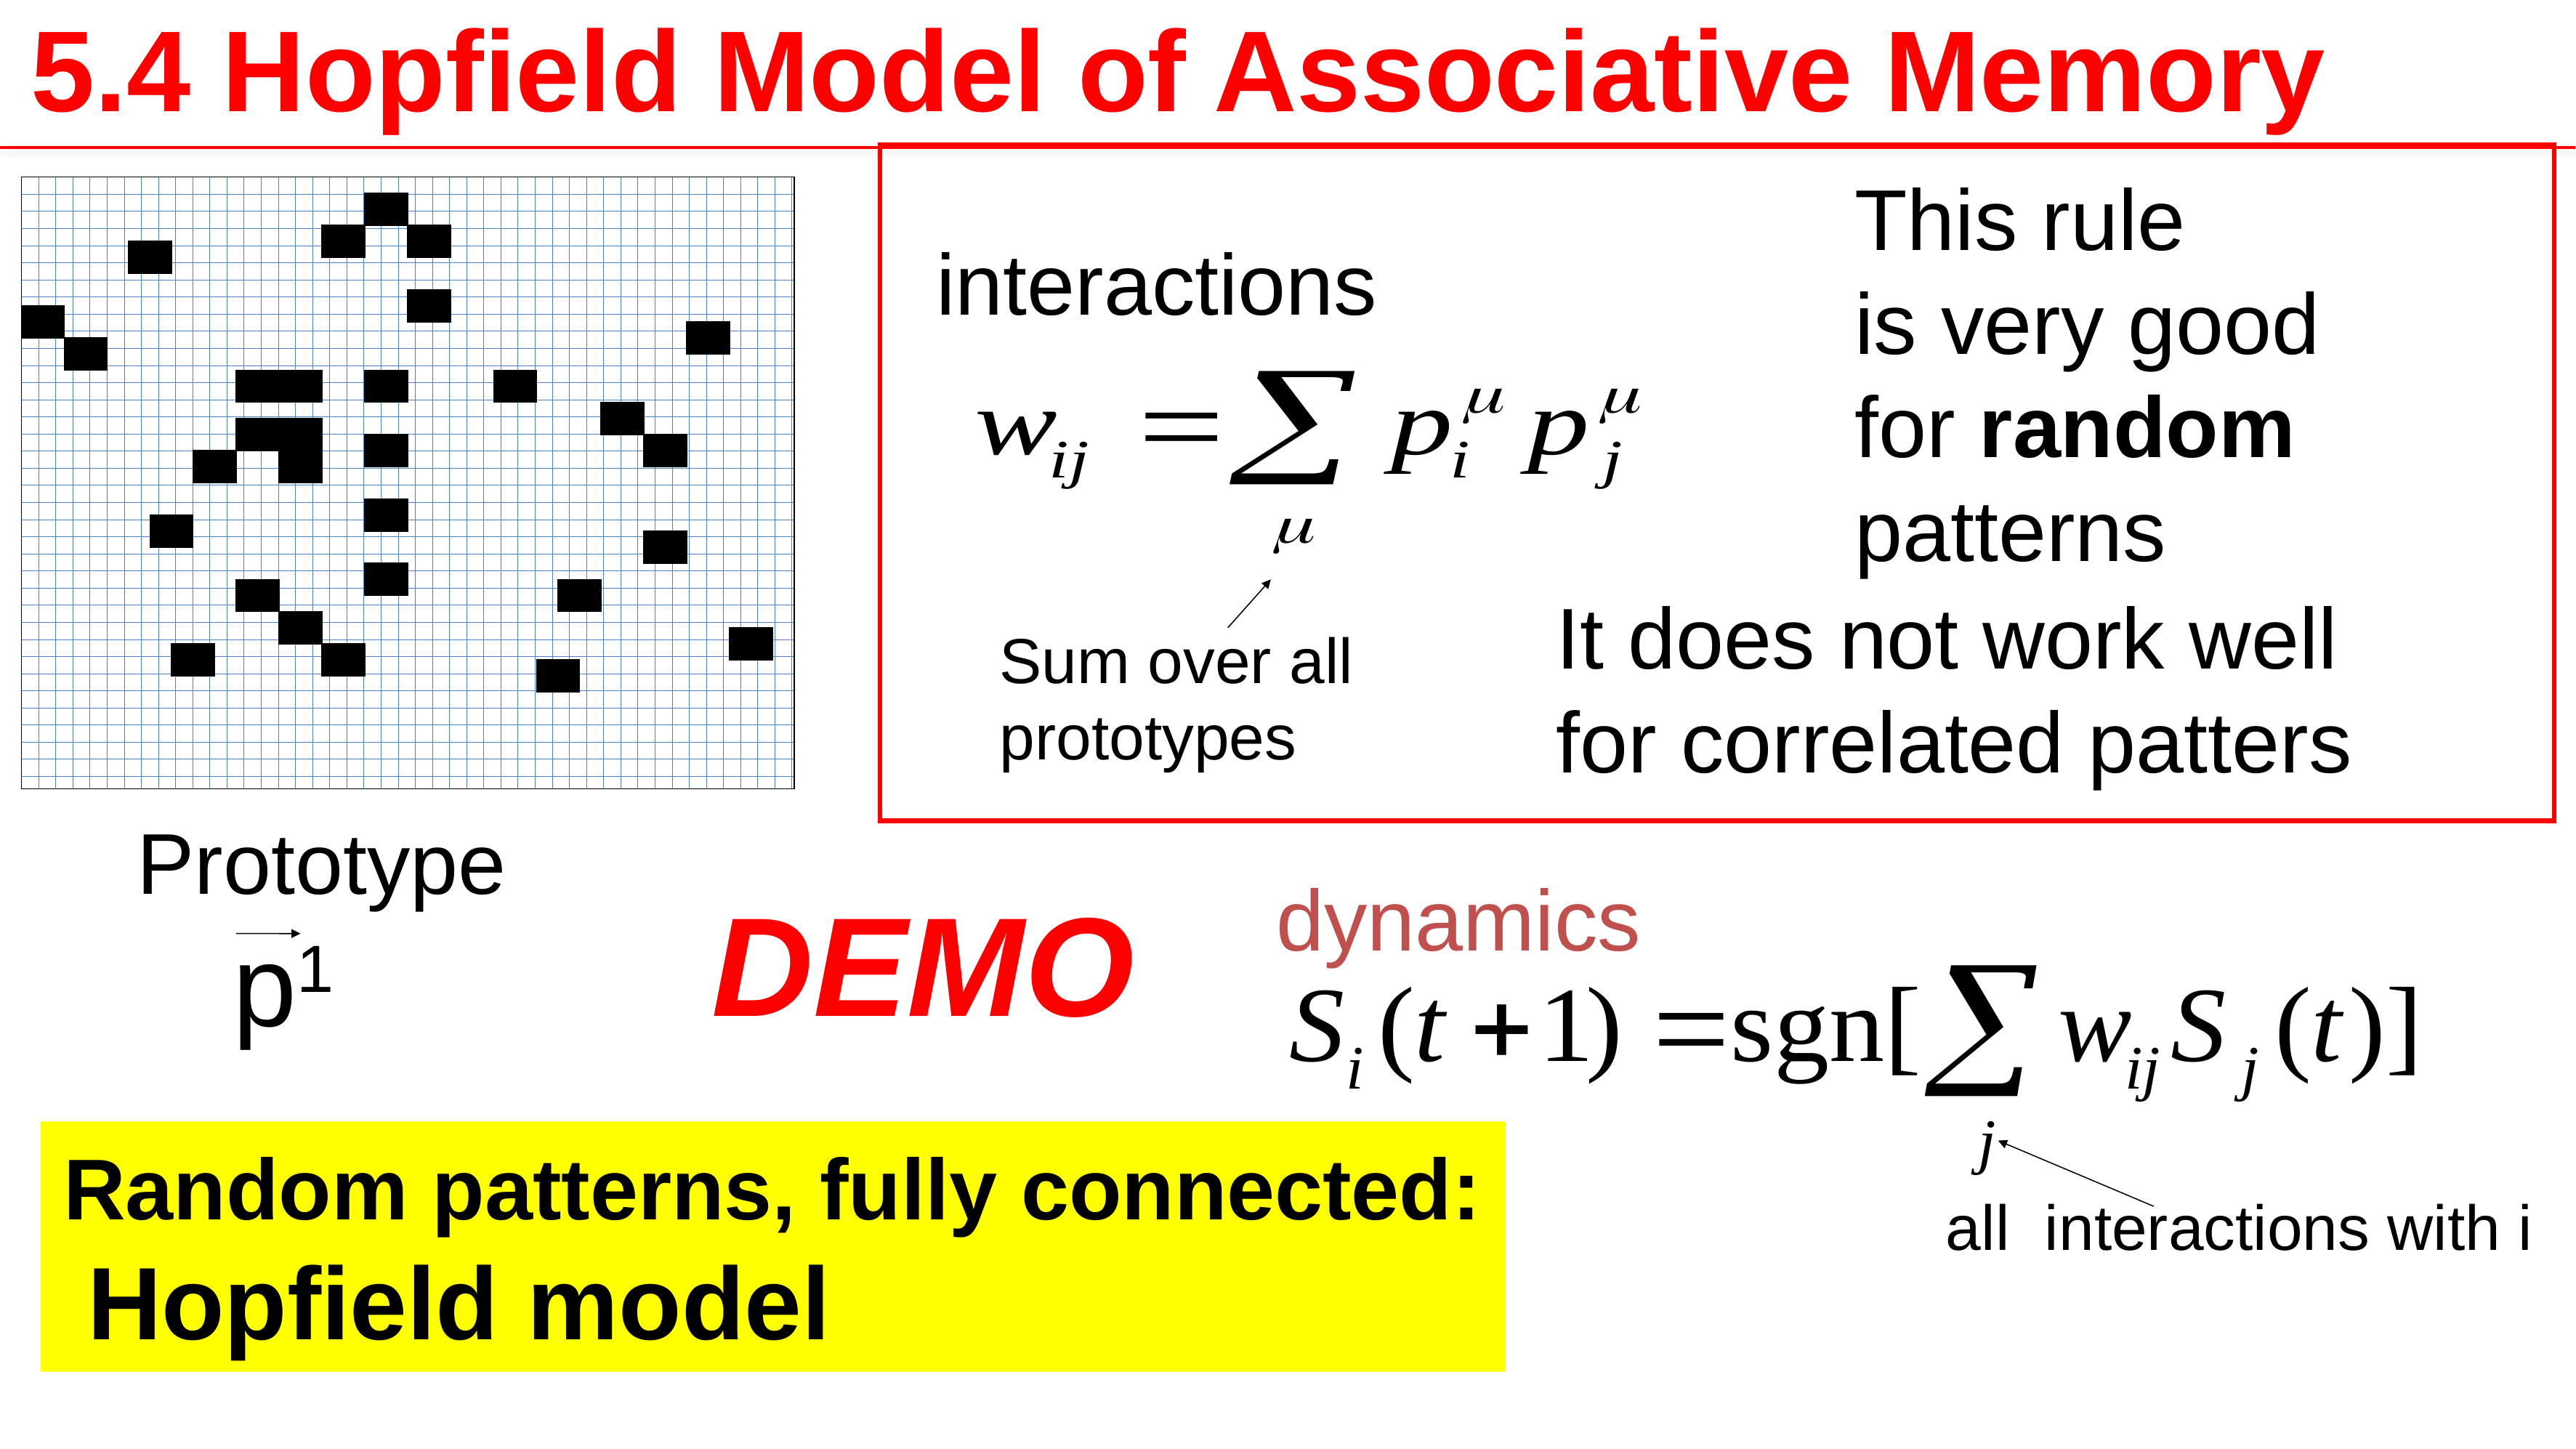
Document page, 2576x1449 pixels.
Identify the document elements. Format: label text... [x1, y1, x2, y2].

text_box Random patterns, fully connected: Hopfield model [40, 1121, 1506, 1372]
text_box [124, 802, 520, 1058]
text_box DEMO [689, 863, 1158, 1056]
text_box dynamics [1253, 852, 1665, 980]
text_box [21, 177, 795, 789]
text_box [879, 148, 2555, 821]
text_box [1932, 1140, 2548, 1270]
text_box 5.4 Hopfield Model of Associative Memory [7, 0, 2351, 146]
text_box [1270, 945, 2433, 1195]
